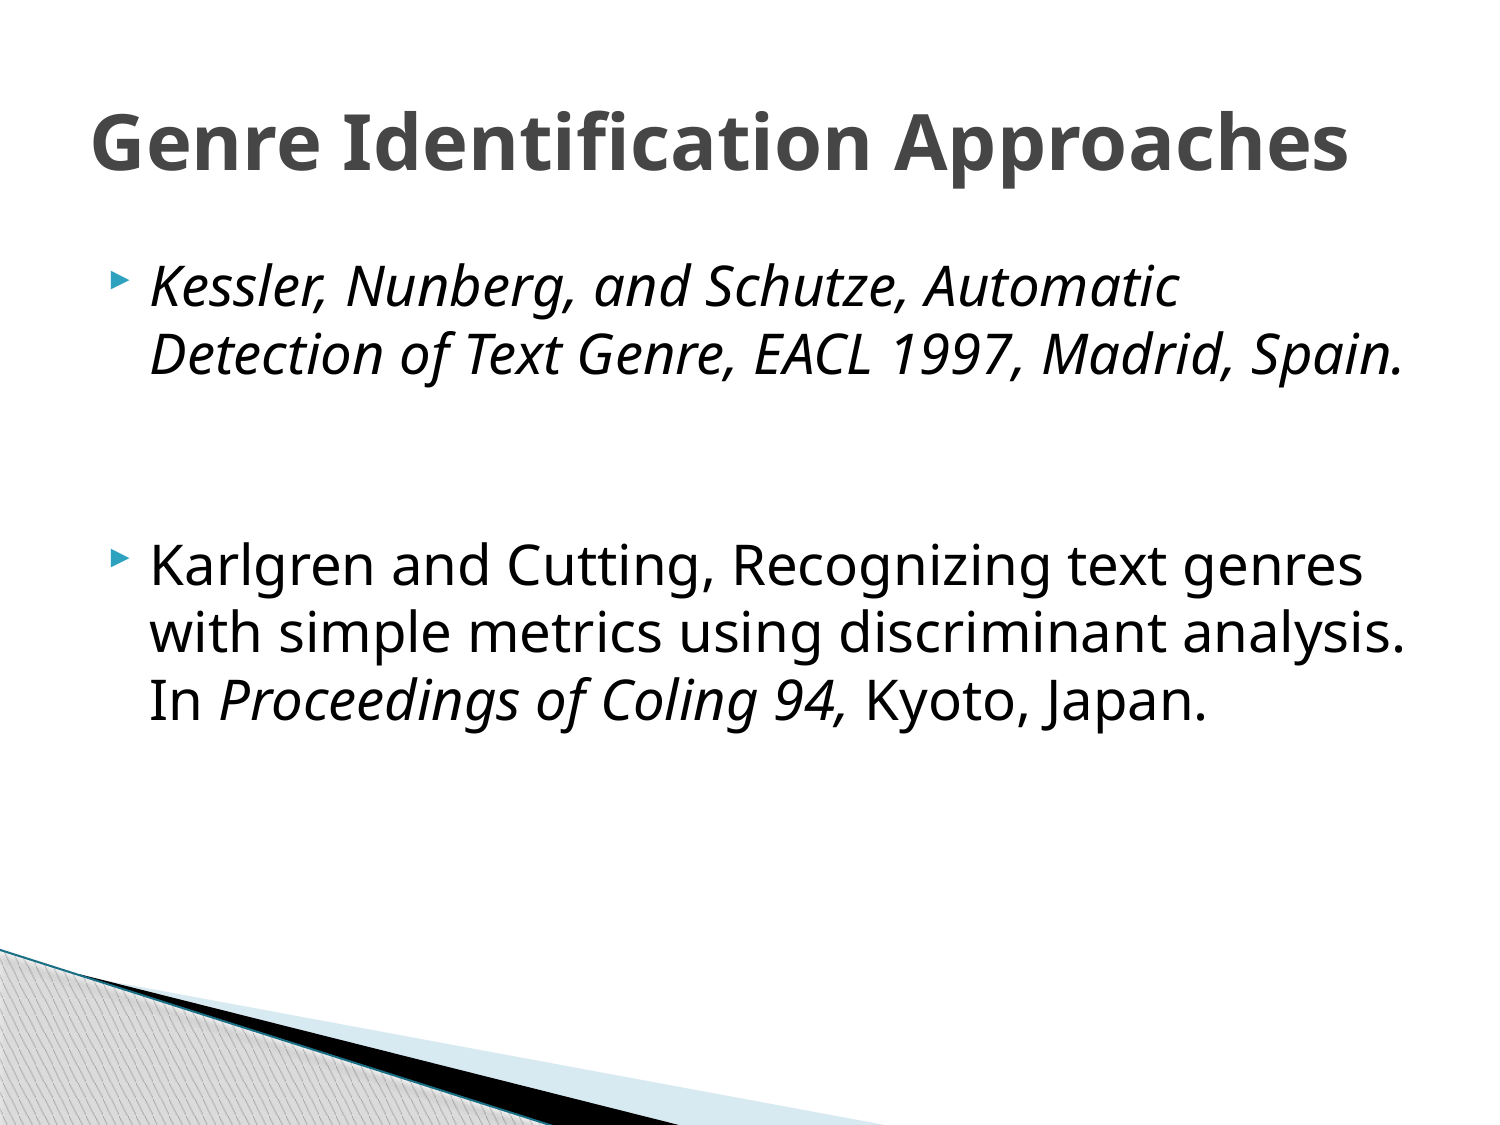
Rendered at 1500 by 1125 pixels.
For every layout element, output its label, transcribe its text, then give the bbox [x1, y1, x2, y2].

title Genre Identification Approaches [75, 45, 1425, 233]
list Kessler, Nunberg, and Schutze, Automatic Detection of Text Genre, EACL 1997, Madrid, Spain. Karlgren and Cutting, Recognizing text genres with simple metrics using discriminant analysis. In Proceedings of Coling 94, Kyoto, Japan. [75, 243, 1425, 986]
